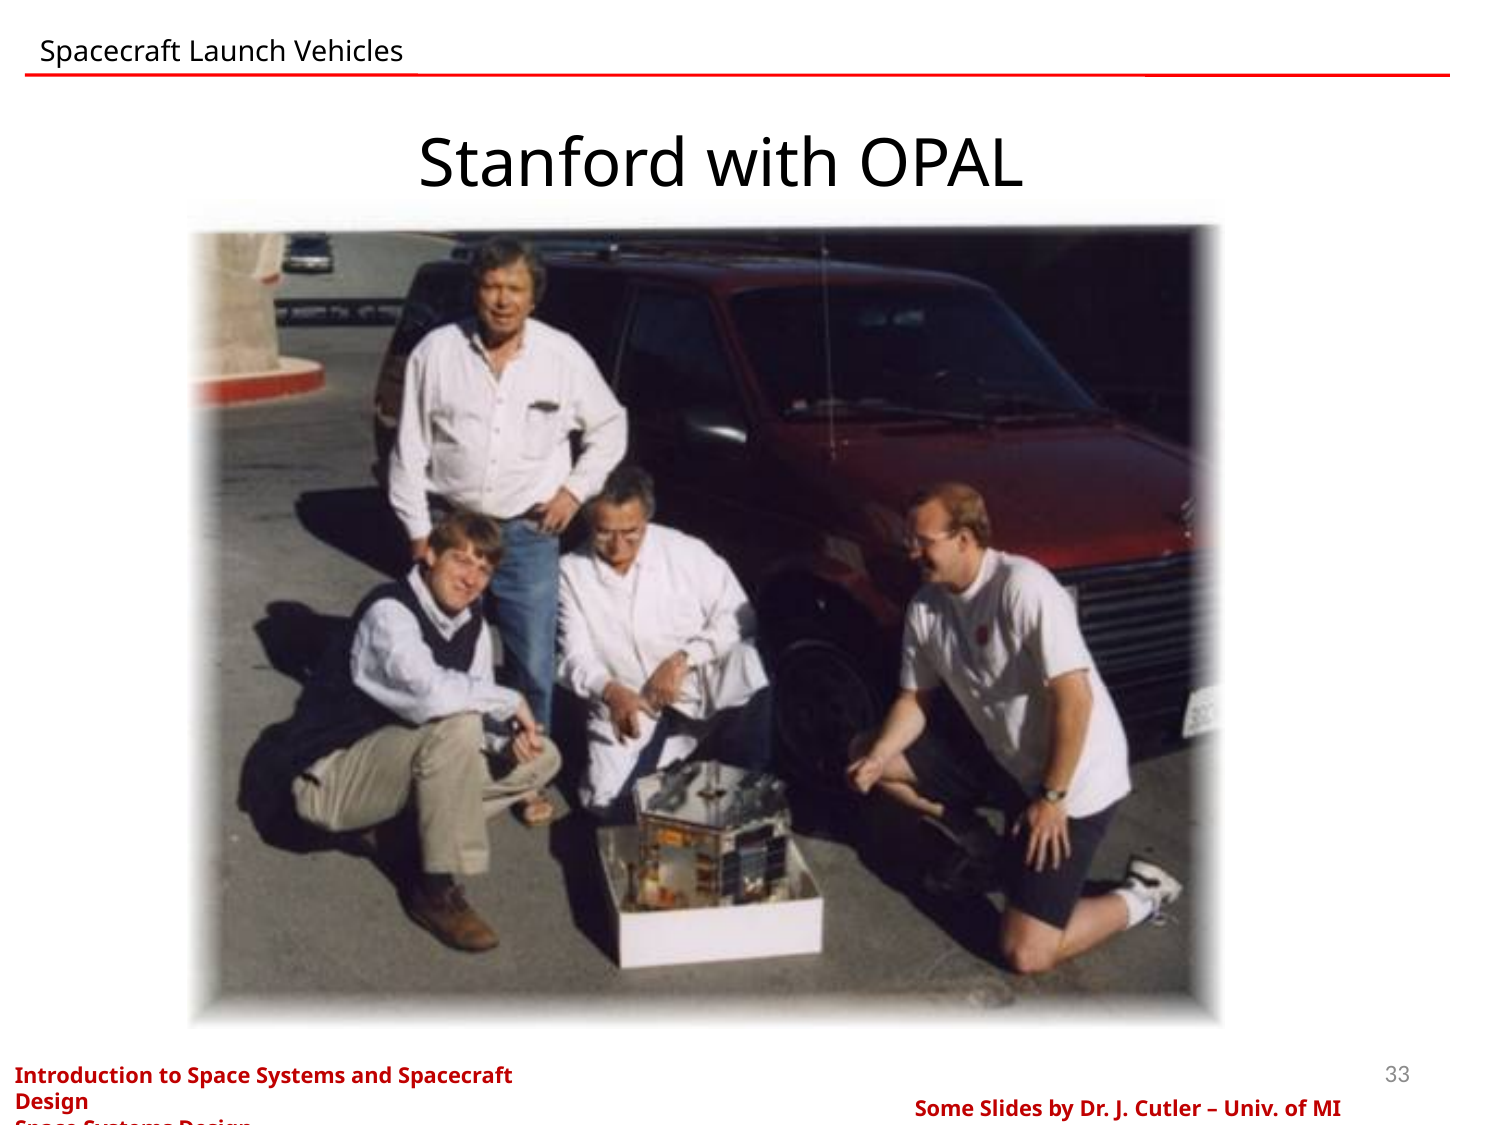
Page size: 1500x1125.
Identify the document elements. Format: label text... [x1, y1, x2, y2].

slide_number 33 [1074, 1042, 1425, 1103]
text_box Stanford with OPAL [404, 112, 1041, 198]
text_box Introduction to Space Systems and Spacecraft Design Space Systems Design [0, 1054, 563, 1125]
text_box Some Slides by Dr. J. Cutler – Univ. of MI [899, 1087, 1363, 1125]
picture [187, 199, 1226, 1029]
text_box Spacecraft Launch Vehicles [24, 24, 425, 74]
